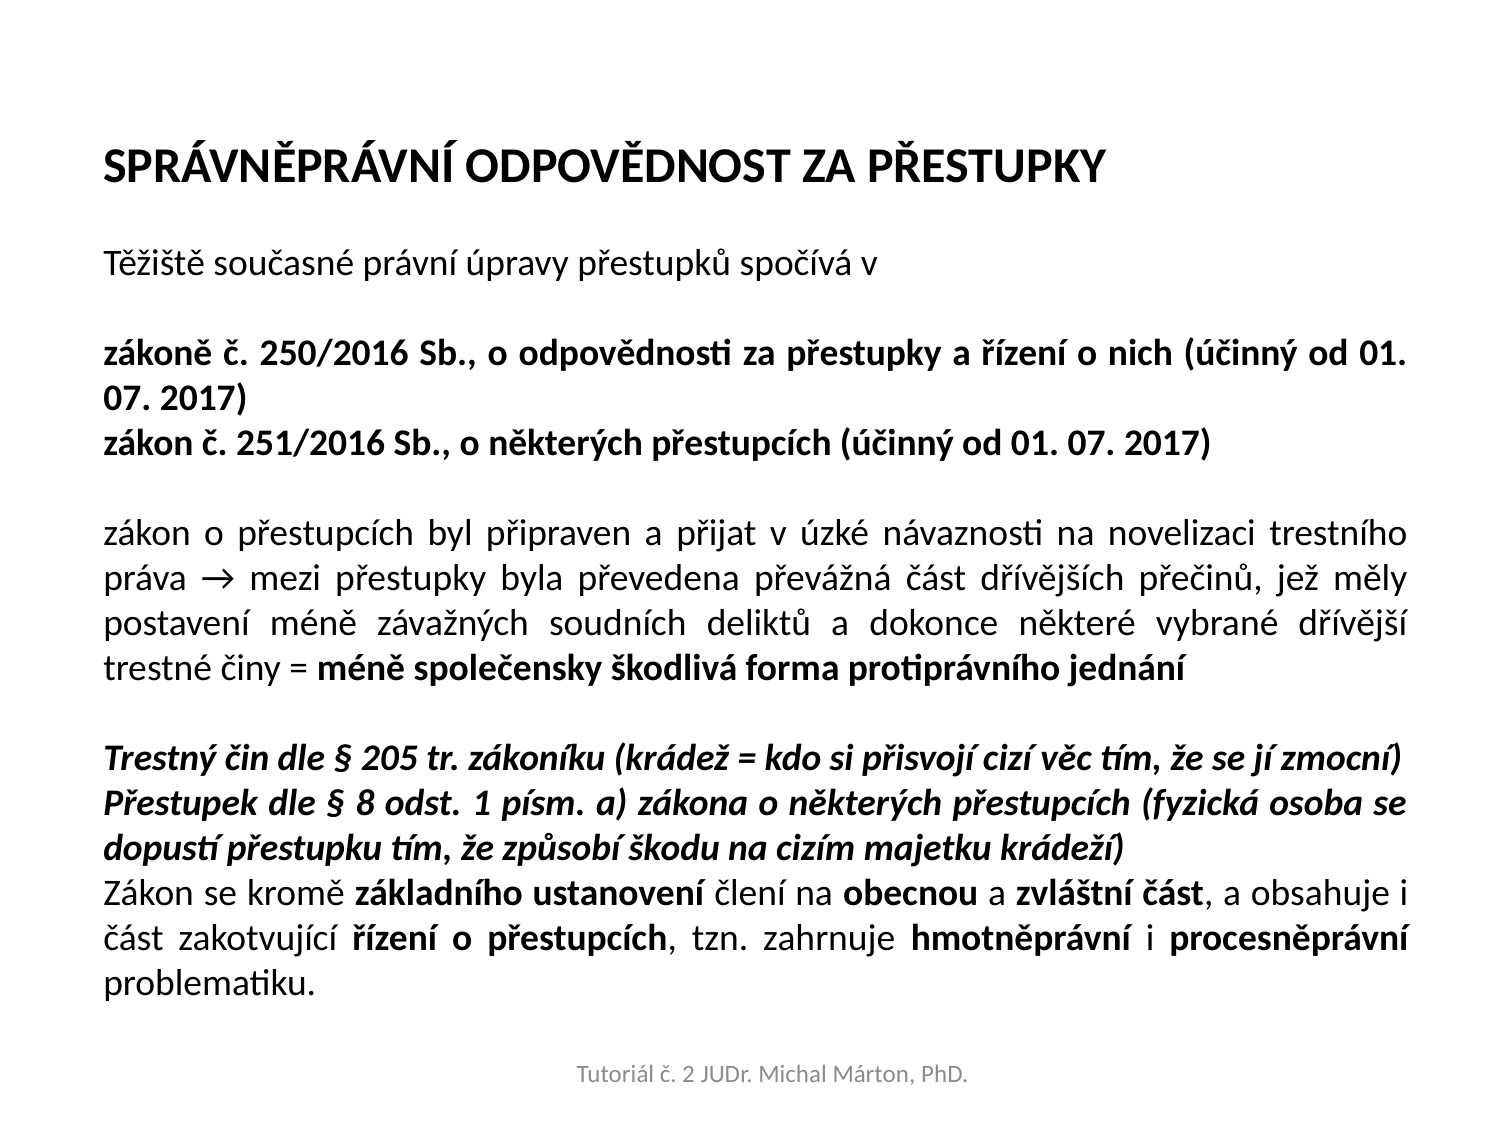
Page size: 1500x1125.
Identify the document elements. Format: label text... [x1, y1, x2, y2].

text_box SPRÁVNĚPRÁVNÍ ODPOVĚDNOST ZA PŘESTUPKY Těžiště současné právní úpravy přestupků spočívá v zákoně č. 250/2016 Sb., o odpovědnosti za přestupky a řízení o nich (účinný od 01. 07. 2017) zákon č. 251/2016 Sb., o některých přestupcích (účinný od 01. 07. 2017) zákon o přestupcích byl připraven a přijat v úzké návaznosti na novelizaci trestního práva → mezi přestupky byla převedena převážná část dřívějších přečinů, jež měly postavení méně závažných soudních deliktů a dokonce některé vybrané dřívější trestné činy = méně společensky škodlivá forma protiprávního jednání Trestný čin dle § 205 tr. zákoníku (krádež = kdo si přisvojí cizí věc tím, že se jí zmocní) Přestupek dle § 8 odst. 1 písm. a) zákona o některých přestupcích (fyzická osoba se dopustí přestupku tím, že způsobí škodu na cizím majetku krádeží) Zákon se kromě základního ustanovení člení na obecnou a zvláštní část, a obsahuje i část zakotvující řízení o přestupcích, tzn. zahrnuje hmotněprávní i procesněprávní problematiku. [88, 125, 1424, 1056]
footer Tutoriál č. 2 JUDr. Michal Márton, PhD. [512, 1056, 1034, 1103]
